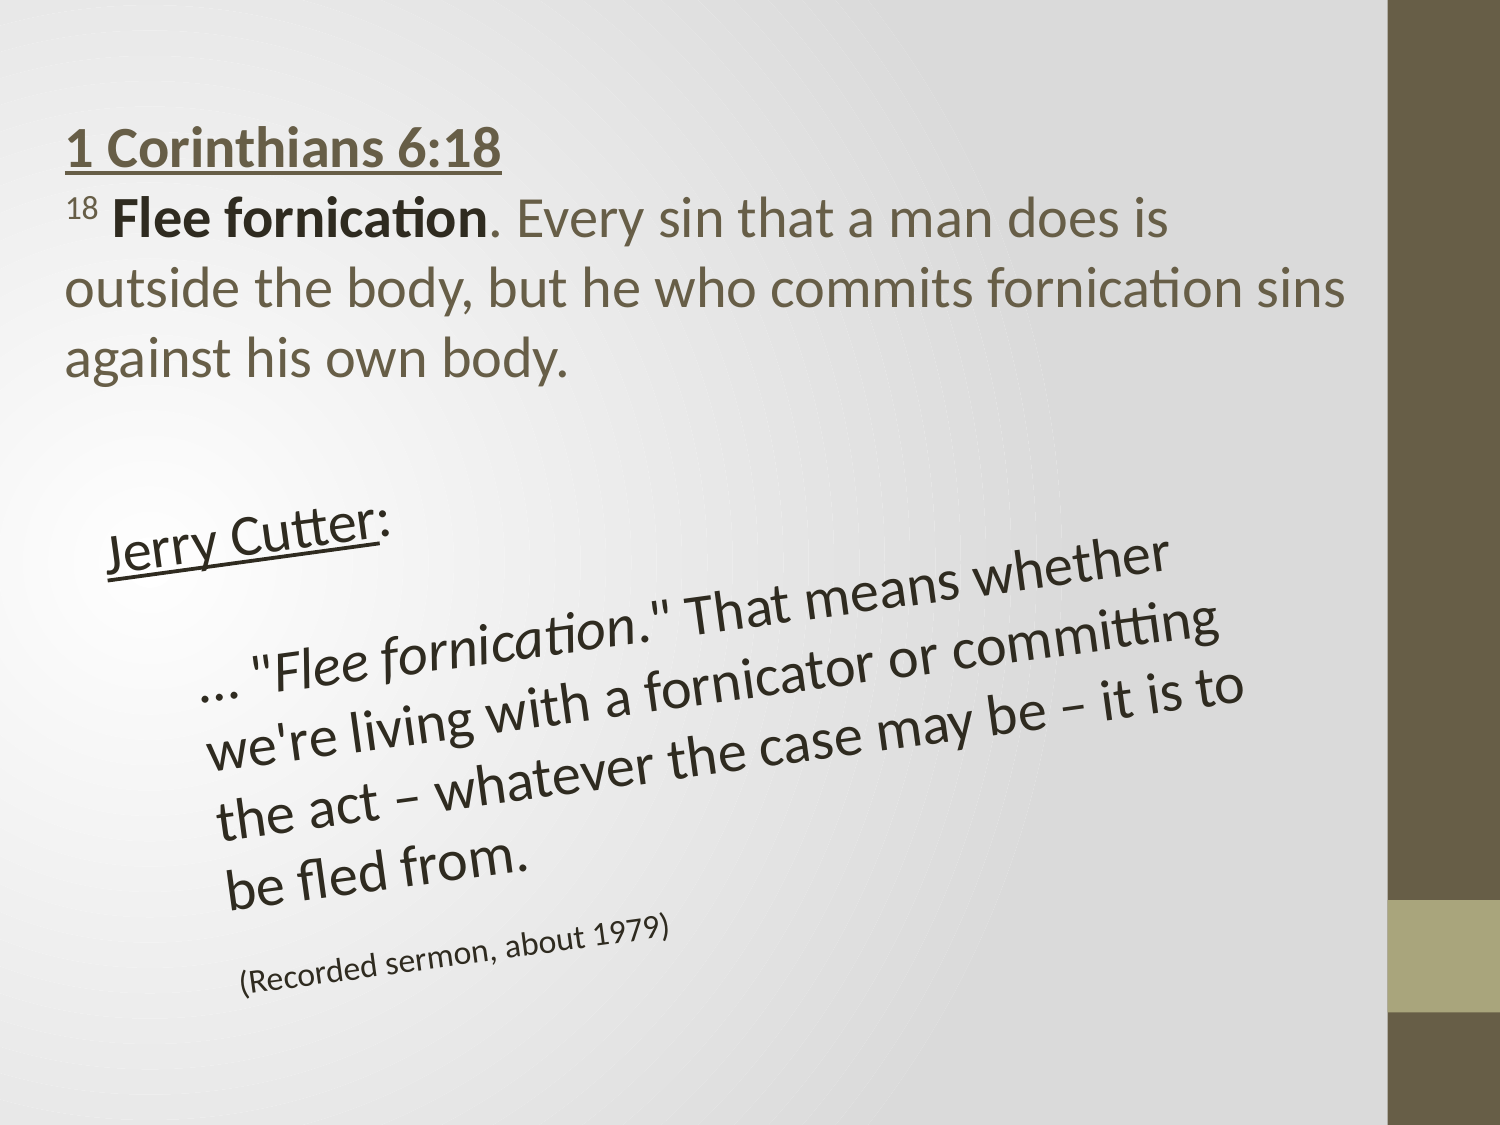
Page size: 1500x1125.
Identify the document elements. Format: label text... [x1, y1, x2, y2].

text_box 1 Corinthians 6:18 18 Flee fornication. Every sin that a man does is outside the body, but he who commits fornication sins against his own body. [50, 101, 1363, 467]
text_box Jerry Cutter: … "Flee fornication." That means whether we're living with a fornicator or committing the act – whatever the case may be – it is to be fled from. (Recorded sermon, about 1979) [83, 349, 1330, 1022]
